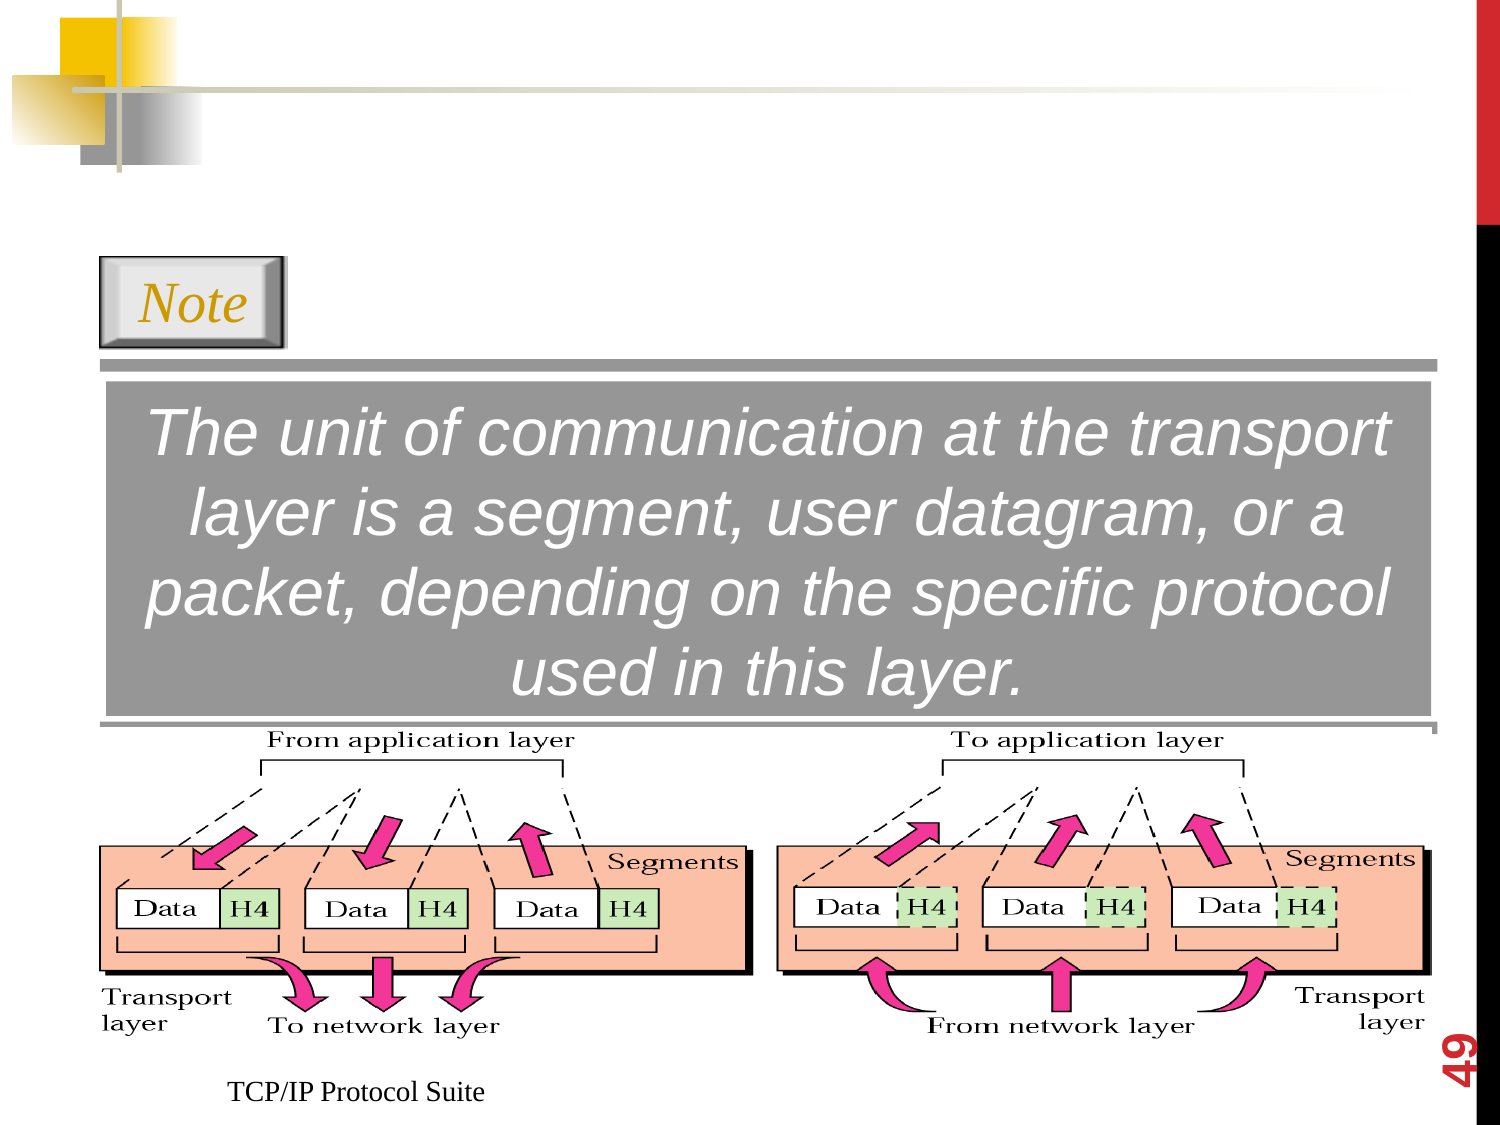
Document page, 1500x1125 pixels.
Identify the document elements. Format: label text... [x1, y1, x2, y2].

text_box [141, 93, 202, 165]
text_box [80, 93, 116, 165]
text_box [72, 87, 1423, 93]
text_box [12, 75, 105, 145]
picture [99, 727, 1432, 1040]
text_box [99, 256, 288, 351]
text_box [116, 0, 122, 87]
text_box [60, 17, 116, 86]
text_box [122, 17, 177, 86]
footer TCP/IP Protocol Suite [75, 1065, 638, 1112]
text_box The unit of communication at the transport layer is a segment, user datagram, or a packet, depending on the specific protocol used in this layer. [106, 381, 1432, 716]
text_box [122, 93, 141, 165]
slide_number 49 [1427, 887, 1488, 1104]
text_box [116, 93, 122, 173]
